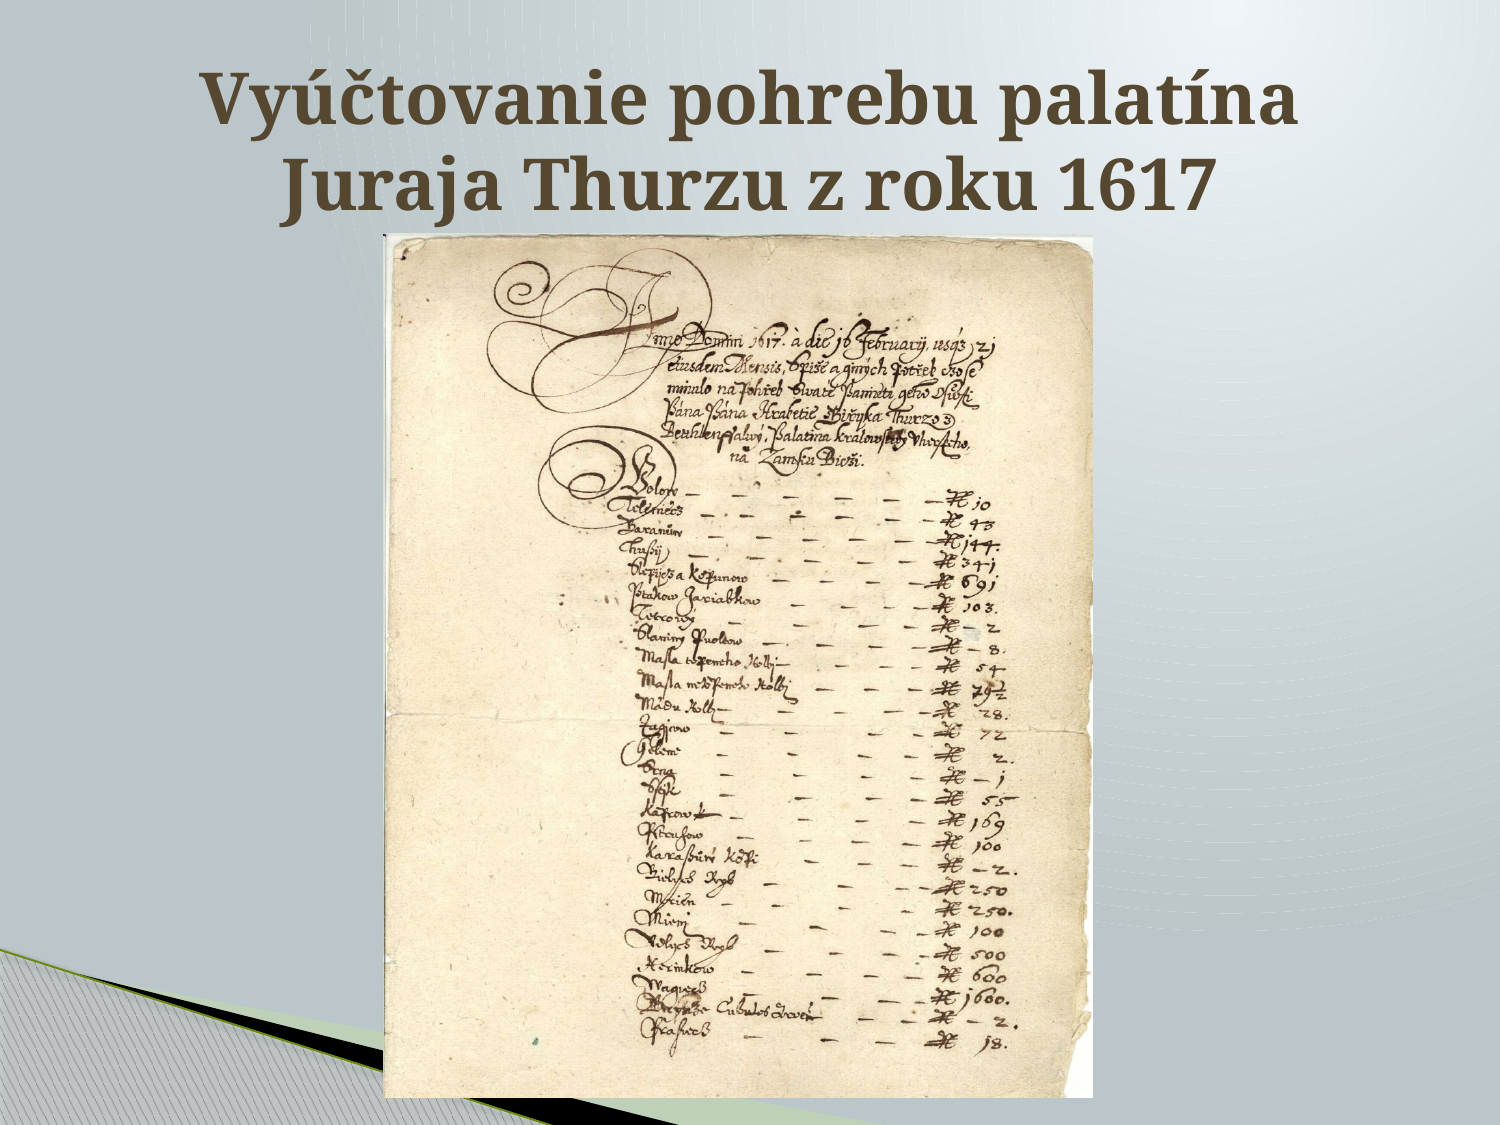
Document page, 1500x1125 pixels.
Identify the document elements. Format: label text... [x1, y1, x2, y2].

picture [383, 233, 1093, 1098]
title Vyúčtovanie pohrebu palatína Juraja Thurzu z roku 1617 [75, 45, 1425, 233]
